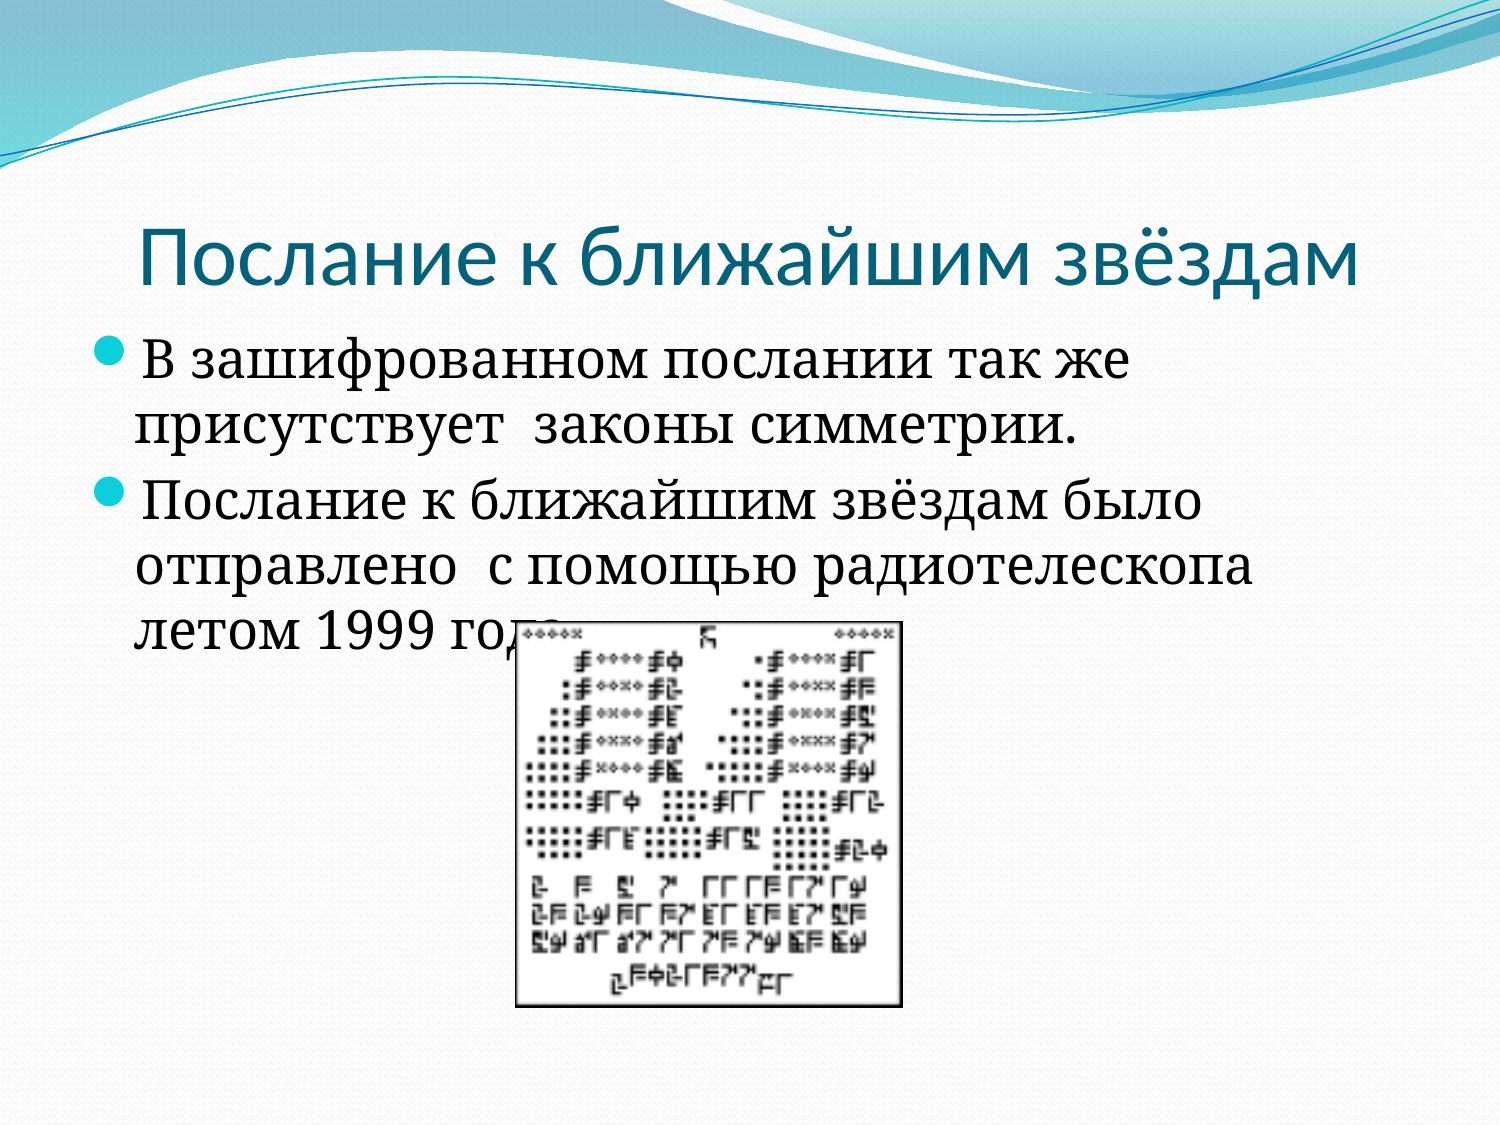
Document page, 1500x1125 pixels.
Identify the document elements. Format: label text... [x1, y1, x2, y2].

picture [515, 620, 903, 1008]
title Послание к ближайшим звёздам [75, 115, 1425, 303]
list В зашифрованном послании так же присутствует законы симметрии. Послание к ближайшим звёздам было отправлено с помощью радиотелескопа летом 1999 года. [75, 317, 1425, 1038]
